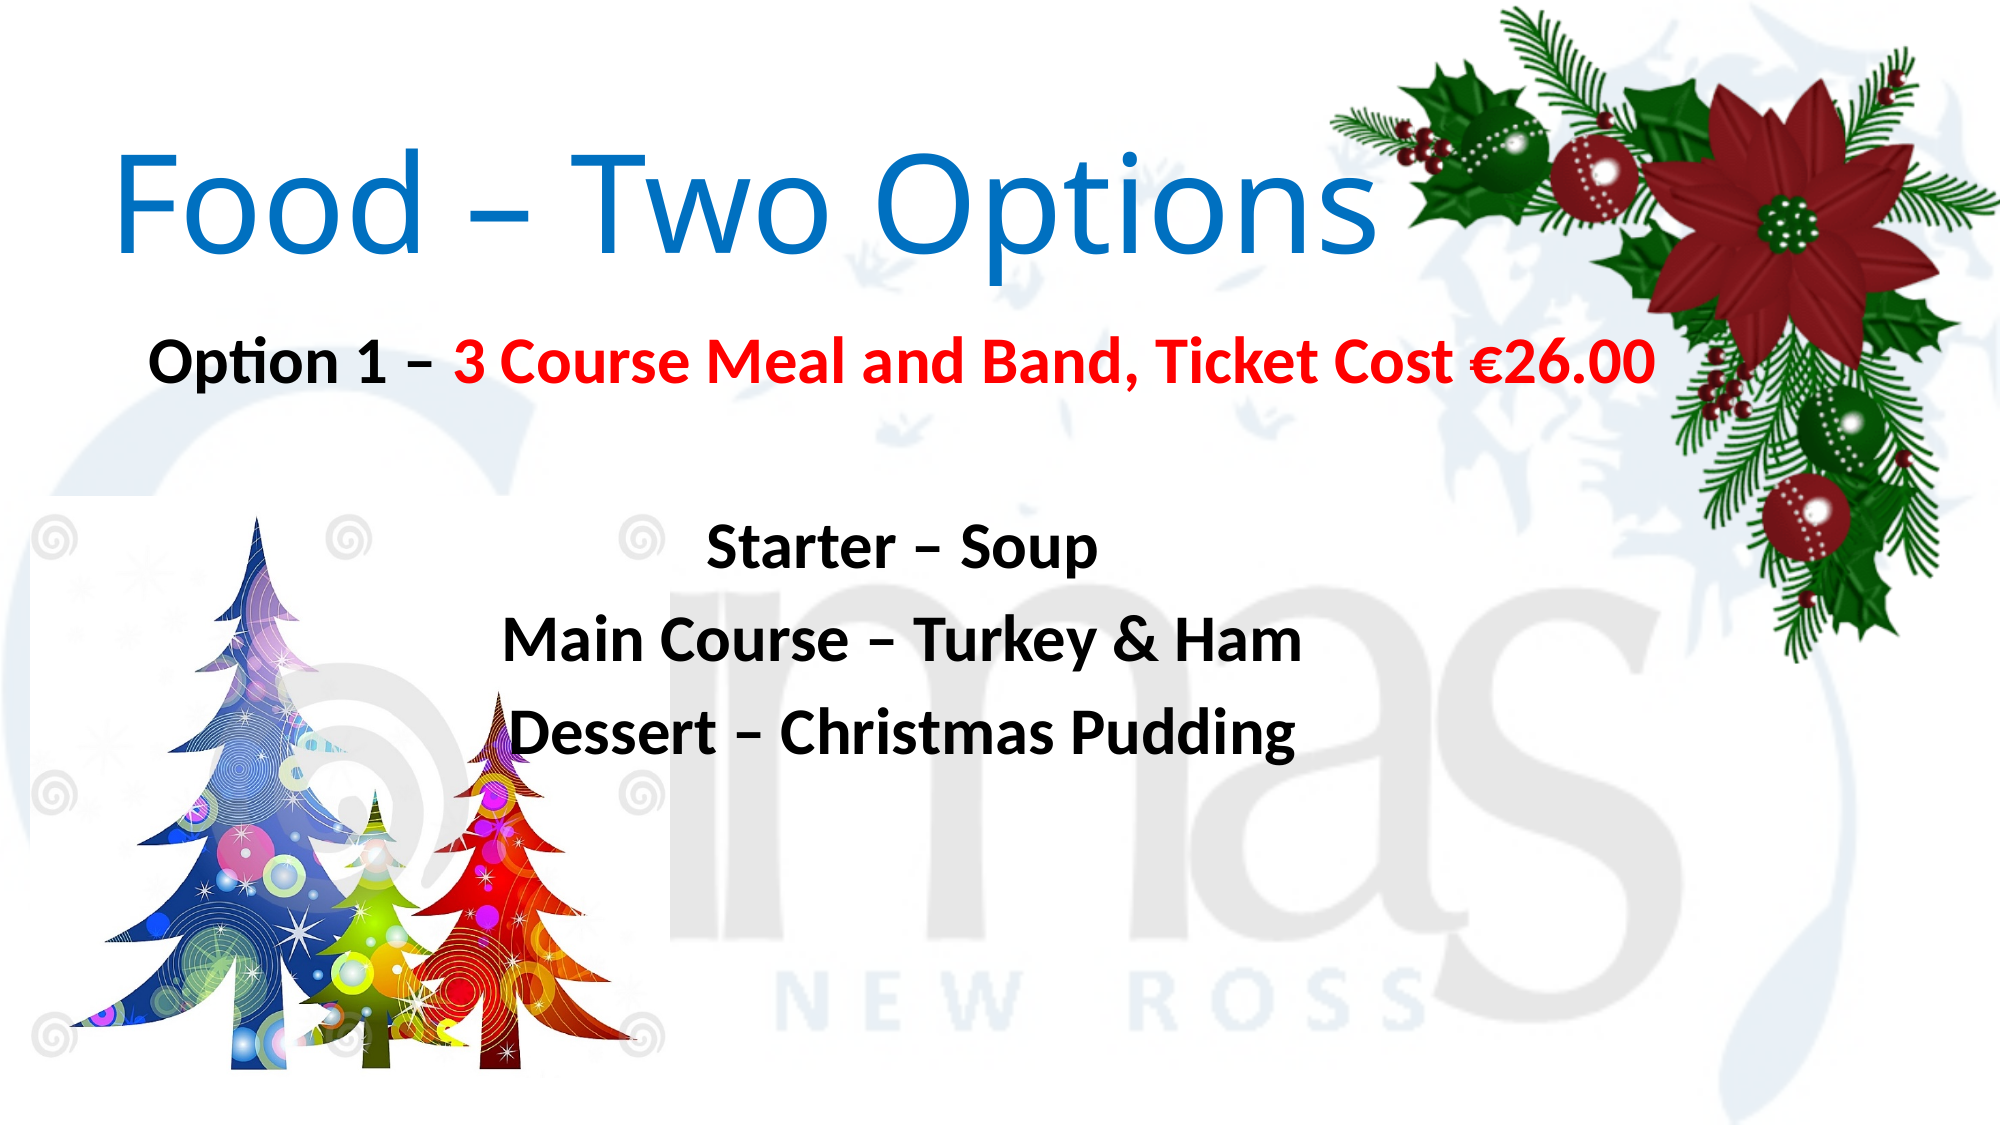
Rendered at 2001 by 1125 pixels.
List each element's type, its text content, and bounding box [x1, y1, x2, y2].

picture [1330, 0, 2000, 671]
text_box Option 1 – 3 Course Meal and Band, Ticket Cost €26.00 Starter – Soup Main Course – Turkey & Ham Dessert – Christmas Pudding [121, 317, 1685, 1054]
title Food – Two Options [93, 100, 1329, 318]
picture [30, 496, 670, 1078]
